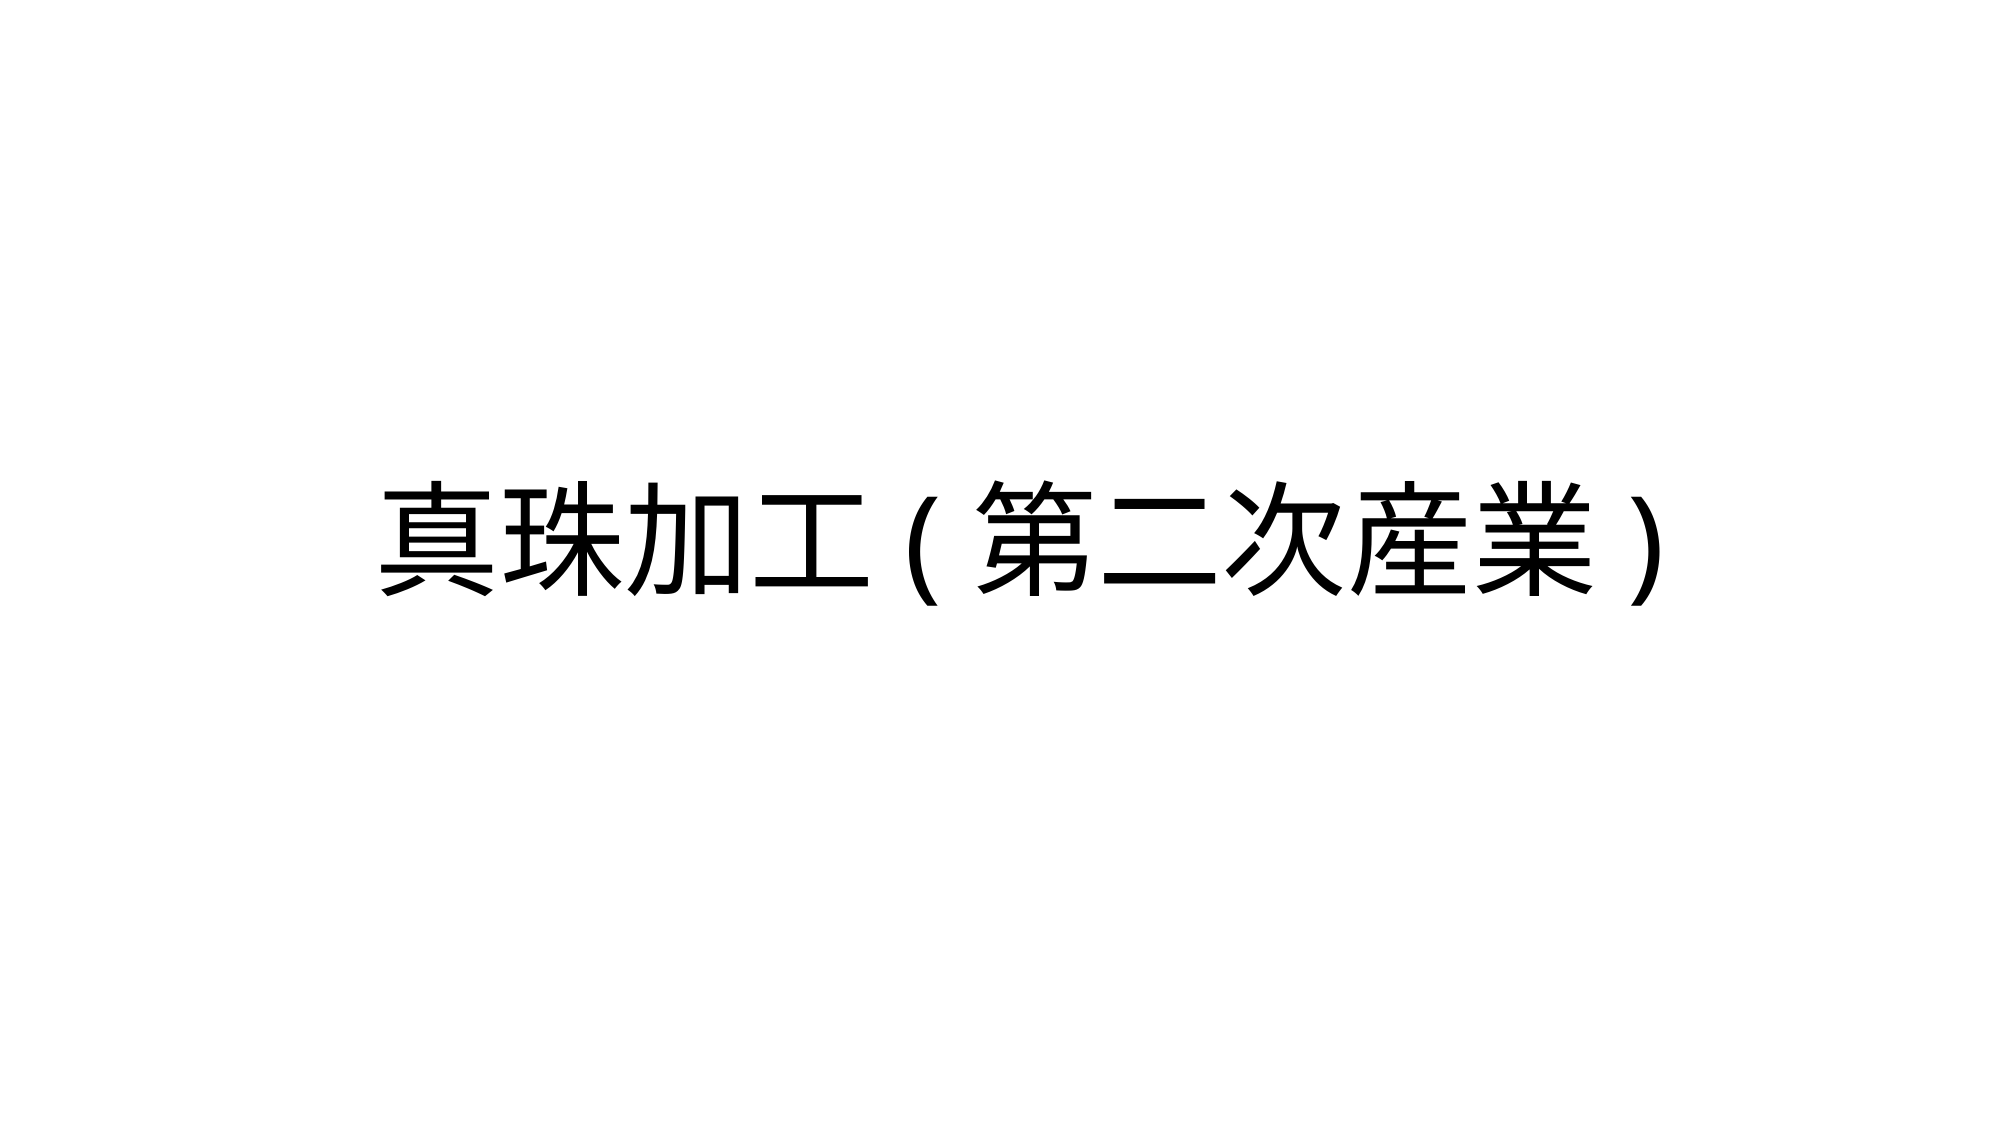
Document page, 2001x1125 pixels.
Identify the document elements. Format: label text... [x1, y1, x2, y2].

title 真珠加工(第二次産業) [359, 387, 1718, 704]
